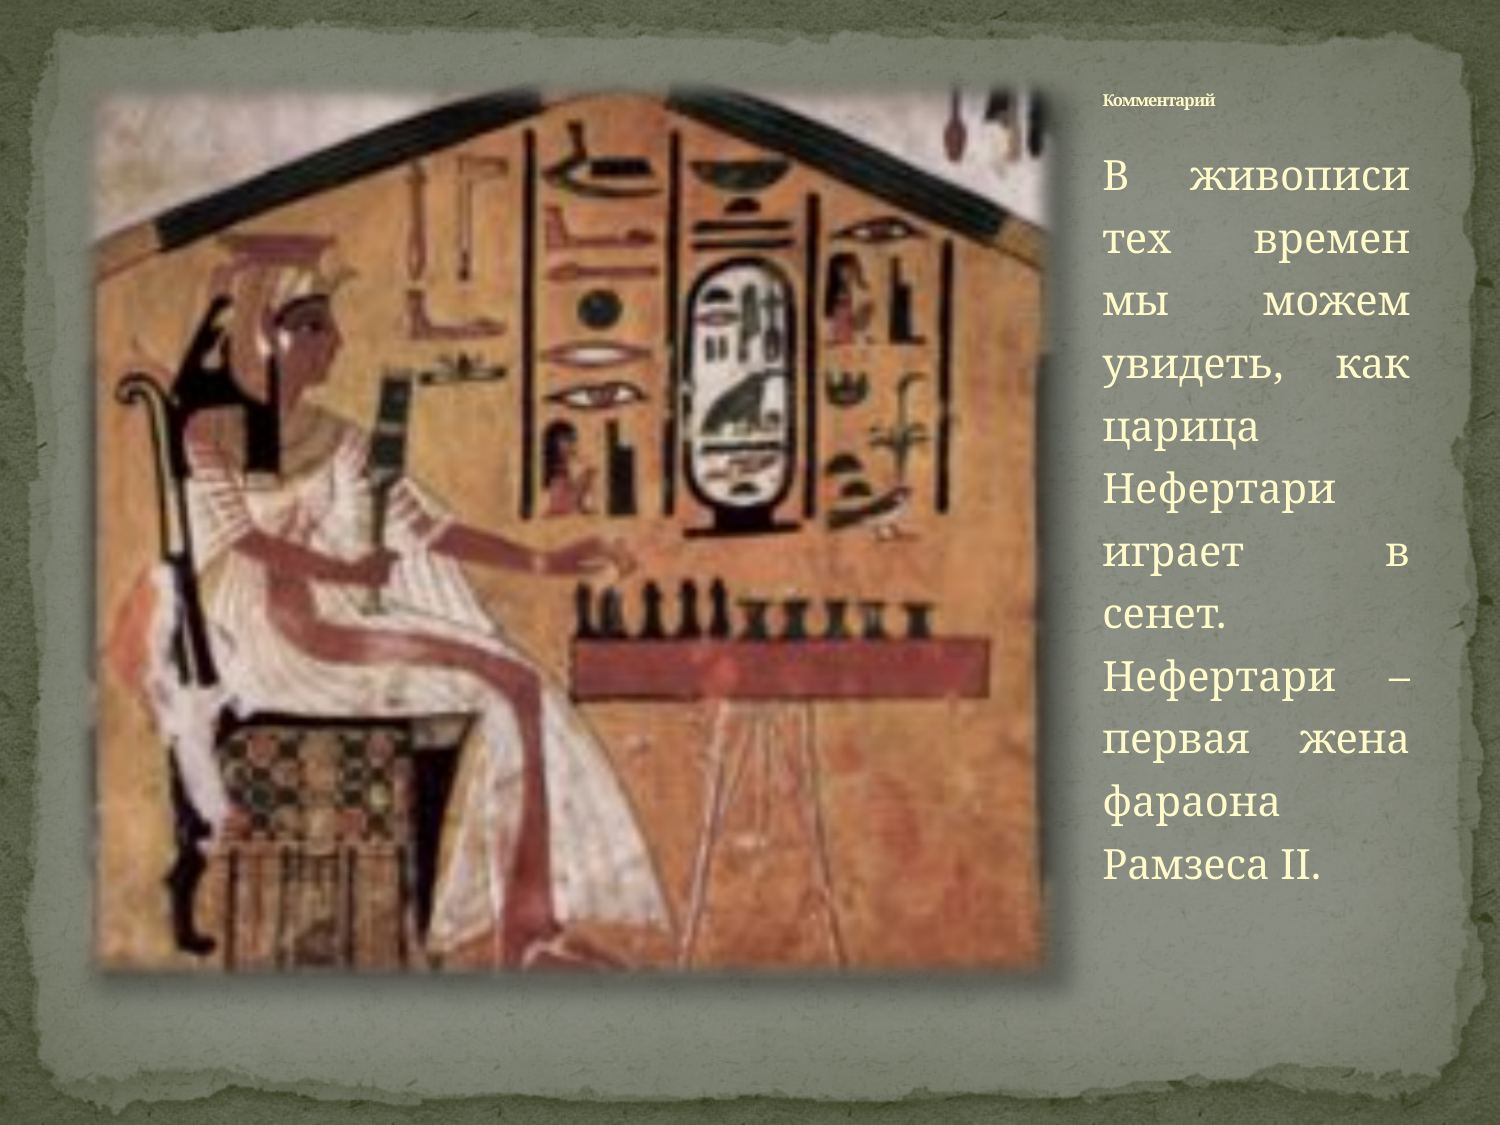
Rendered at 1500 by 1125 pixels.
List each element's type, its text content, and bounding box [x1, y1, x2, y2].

title Комментарий [1087, 74, 1425, 118]
list В живописи тех времен мы можем увидеть, как царица Нефертари играет в сенет. Нефертари – первая жена фараона Рамзеса II. [1087, 128, 1425, 988]
picture [75, 75, 1061, 986]
